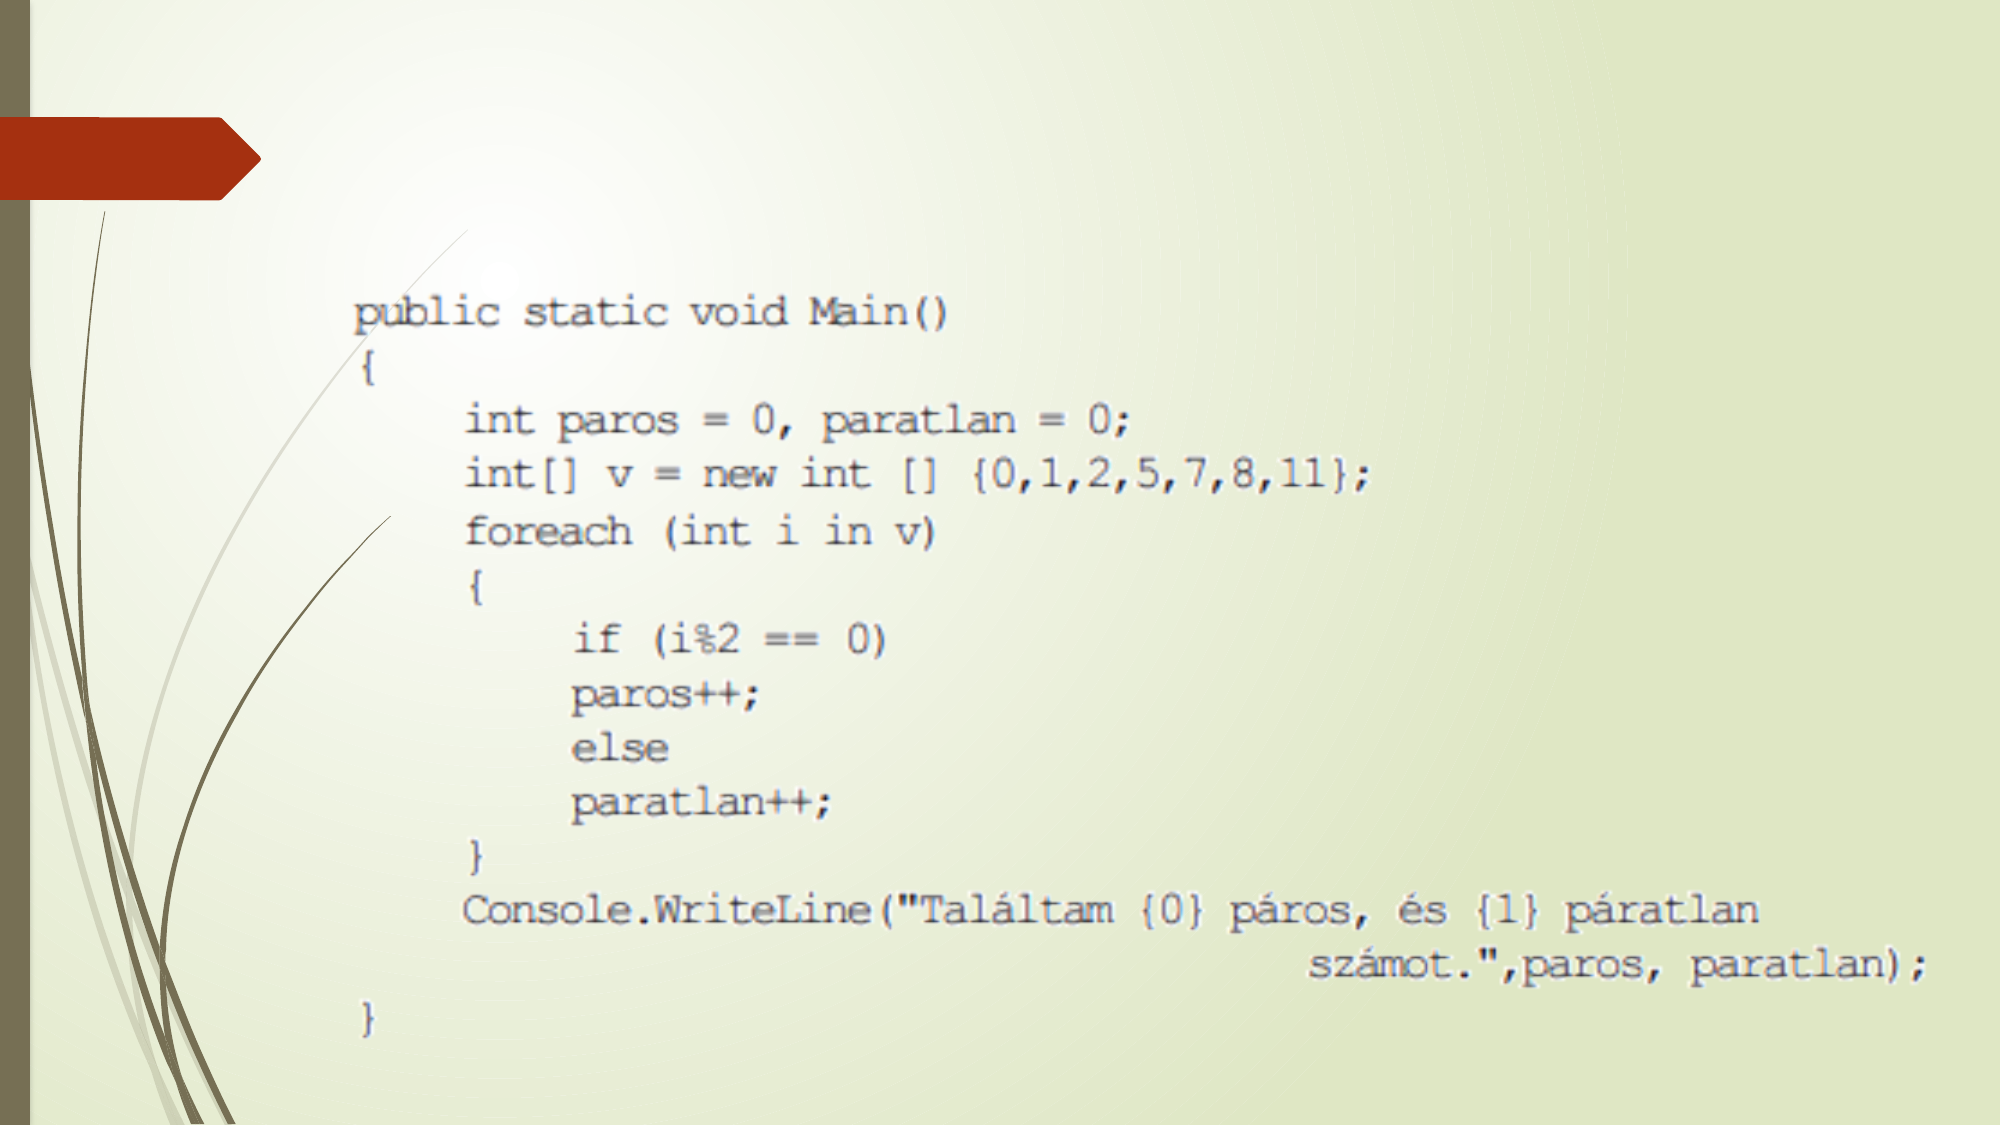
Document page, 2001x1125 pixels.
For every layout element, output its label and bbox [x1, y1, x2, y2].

picture [295, 276, 1973, 1083]
